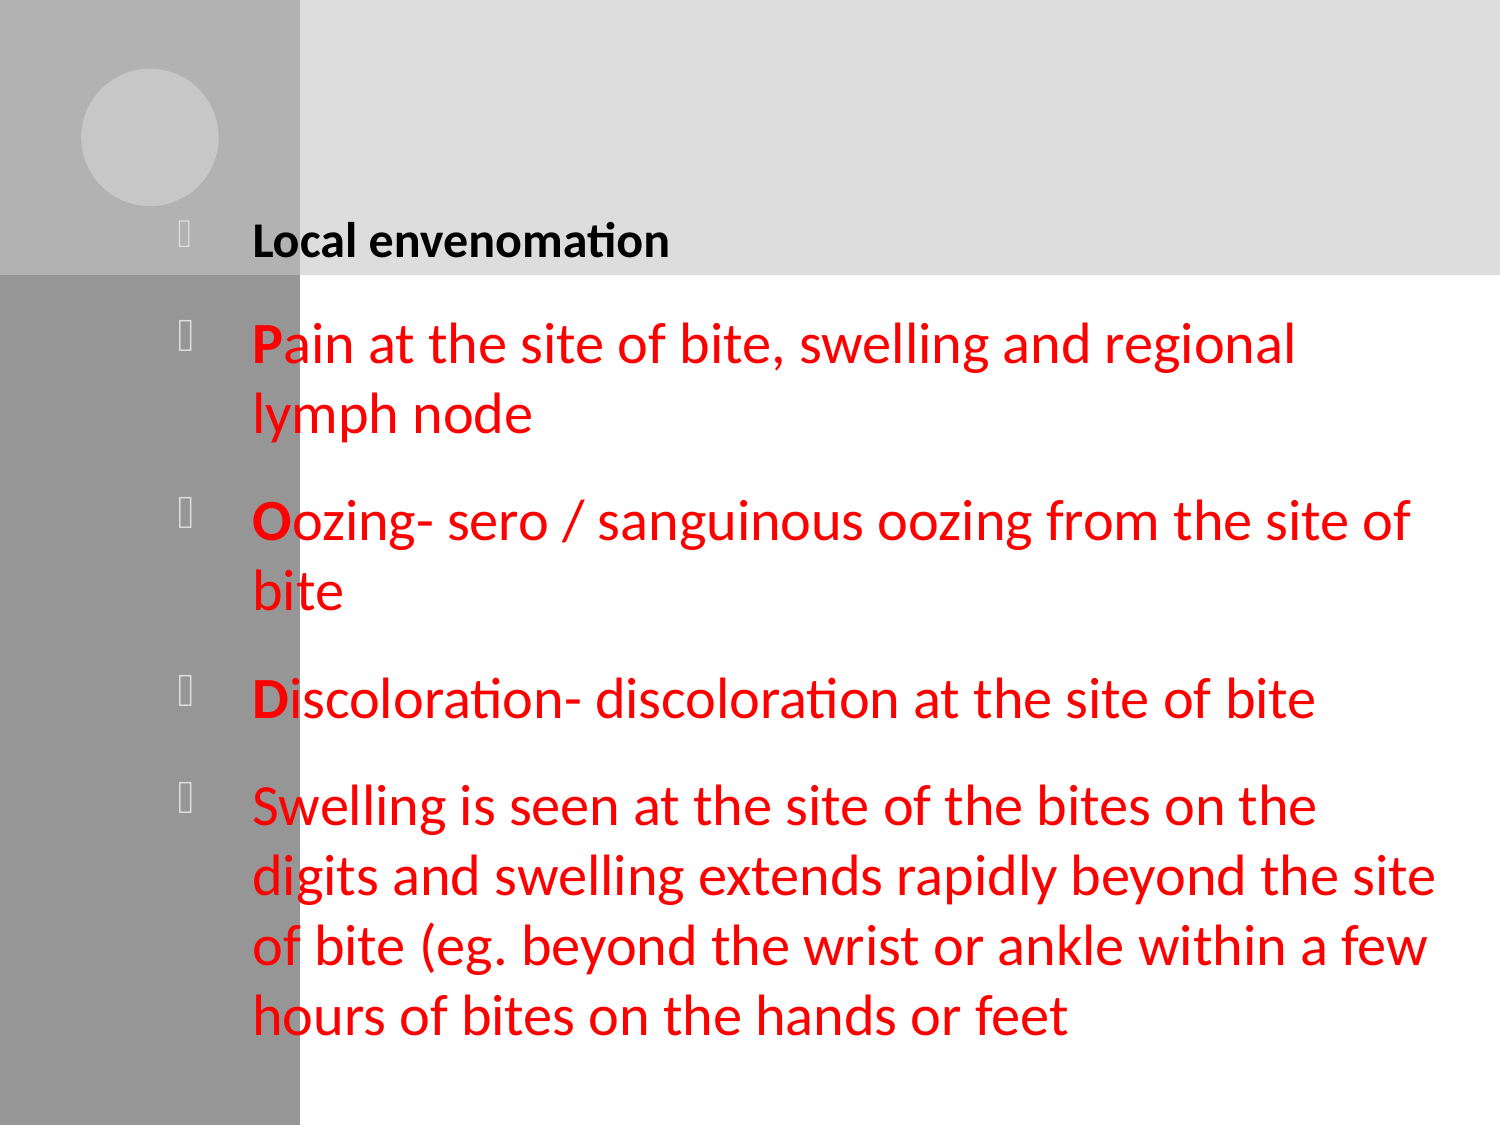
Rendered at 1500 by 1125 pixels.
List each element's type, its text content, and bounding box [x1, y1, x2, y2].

list Local envenomation Pain at the site of bite, swelling and regional lymph node Oozing- sero / sanguinous oozing from the site of bite Discoloration- discoloration at the site of bite Swelling is seen at the site of the bites on the digits and swelling extends rapidly beyond the site of bite (eg. beyond the wrist or ankle within a few hours of bites on the hands or feet [162, 200, 1463, 1088]
